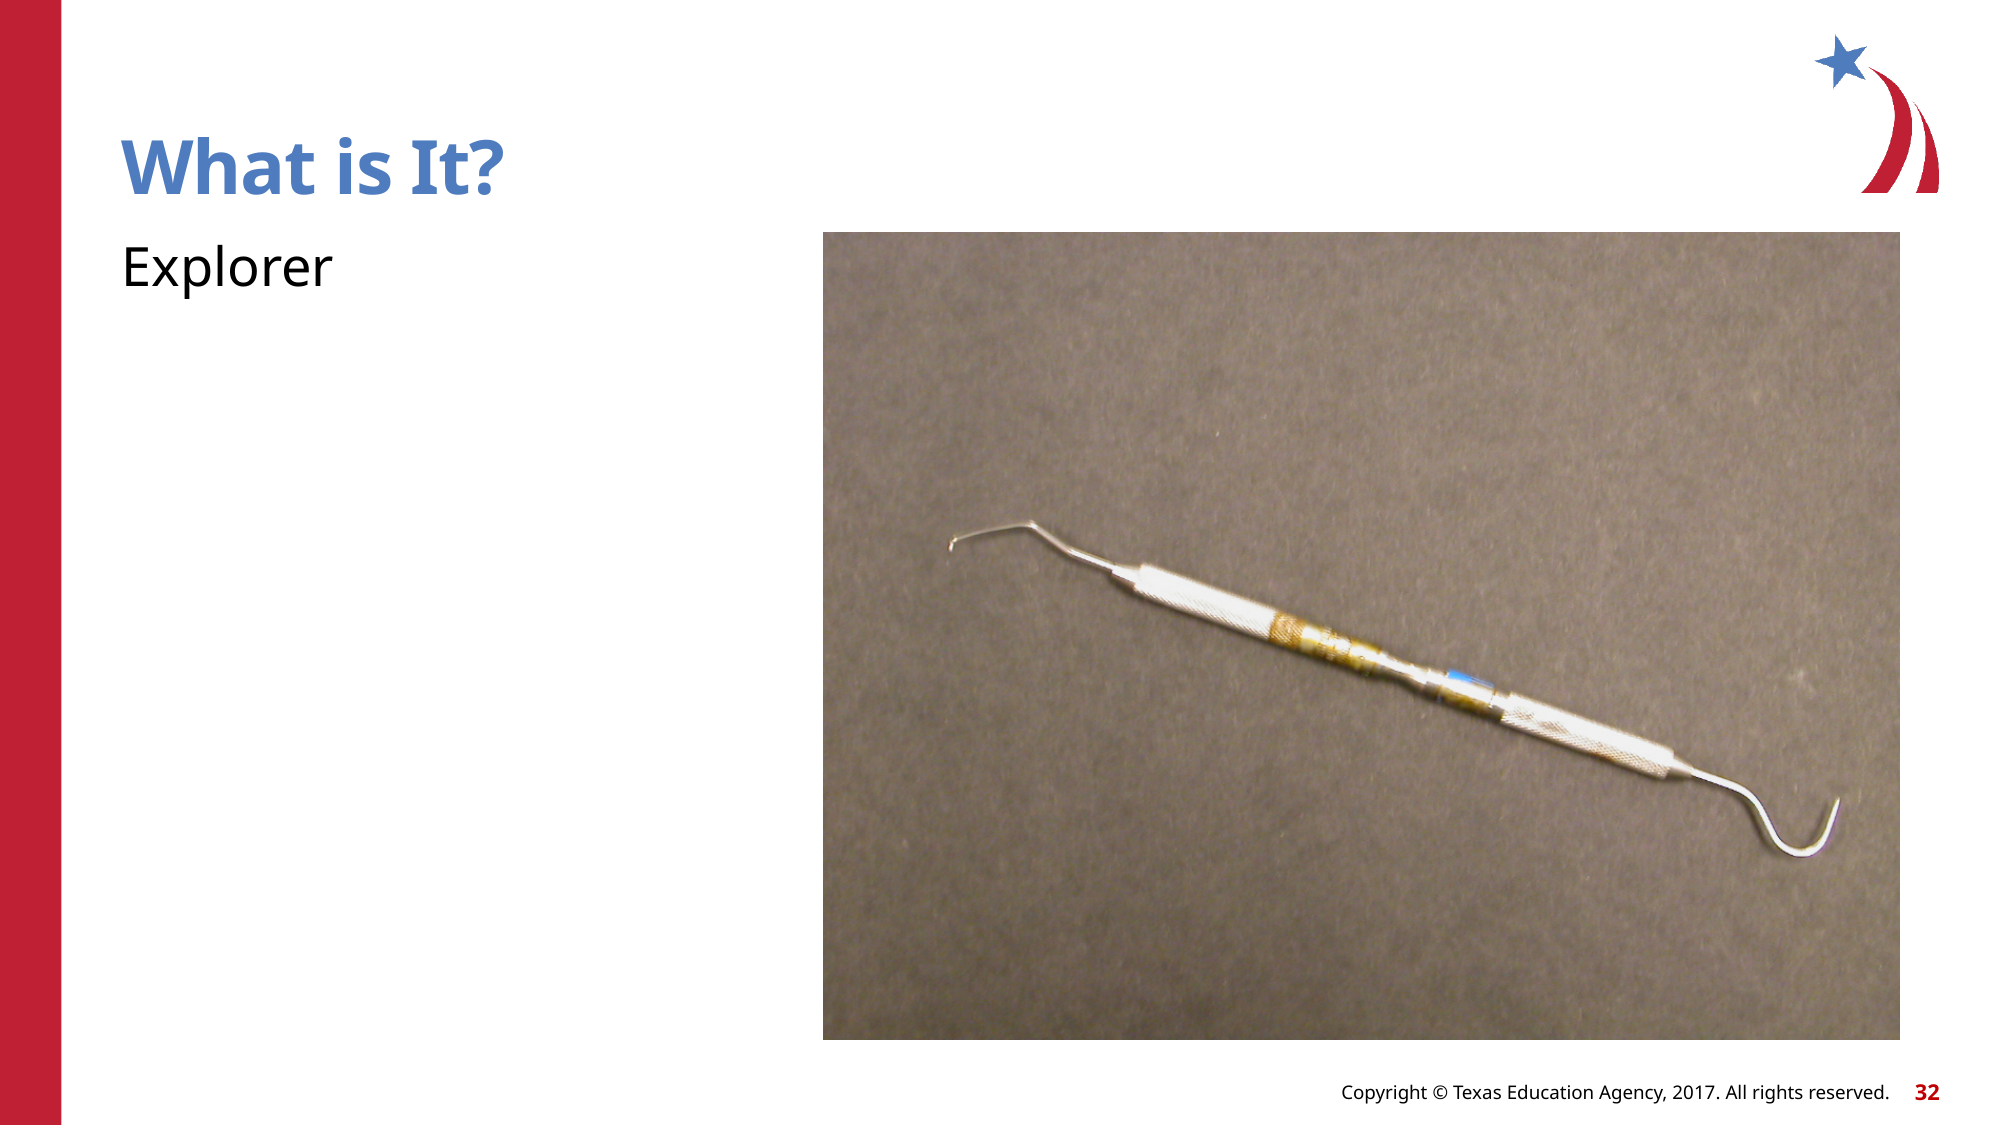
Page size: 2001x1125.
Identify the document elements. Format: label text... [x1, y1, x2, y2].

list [823, 232, 1900, 1040]
title What is It? [121, 66, 1772, 211]
picture [1814, 34, 1939, 193]
text_box Explorer [121, 232, 823, 1009]
